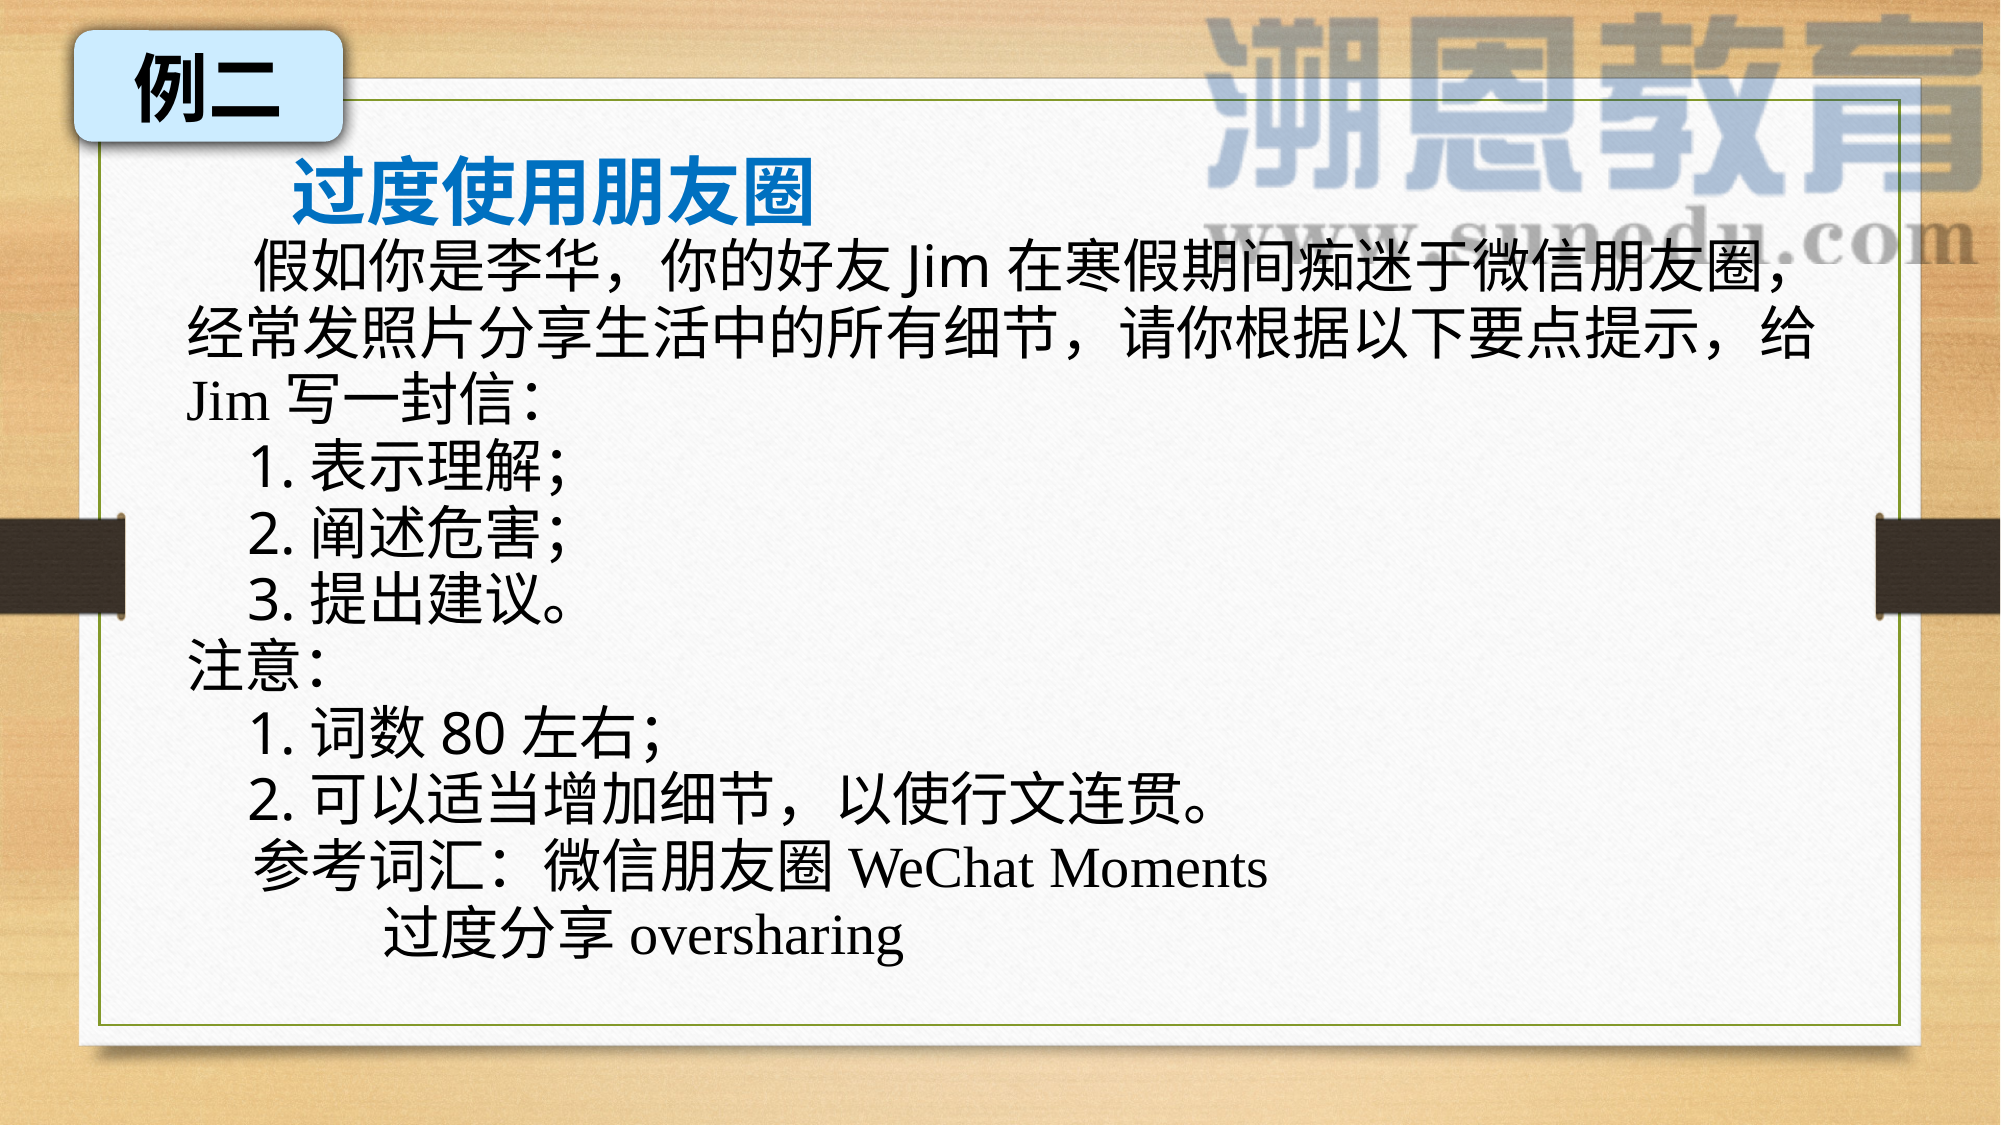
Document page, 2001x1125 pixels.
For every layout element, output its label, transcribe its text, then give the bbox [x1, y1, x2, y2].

text_box 过度使用朋友圈 [277, 136, 840, 224]
picture [0, 0, 2001, 1125]
text_box 假如你是李华，你的好友Jim在寒假期间痴迷于微信朋友圈，经常发照片分享生活中的所有细节，请你根据以下要点提示，给Jim写一封信： 1.表示理解； 2.阐述危害； 3.提出建议。 注意： 1.词数80左右； 2.可以适当增加细节，以使行文连贯。 参考词汇：微信朋友圈WeChat Moments 过度分享oversharing [171, 224, 1845, 974]
text_box 例二 [72, 28, 345, 144]
